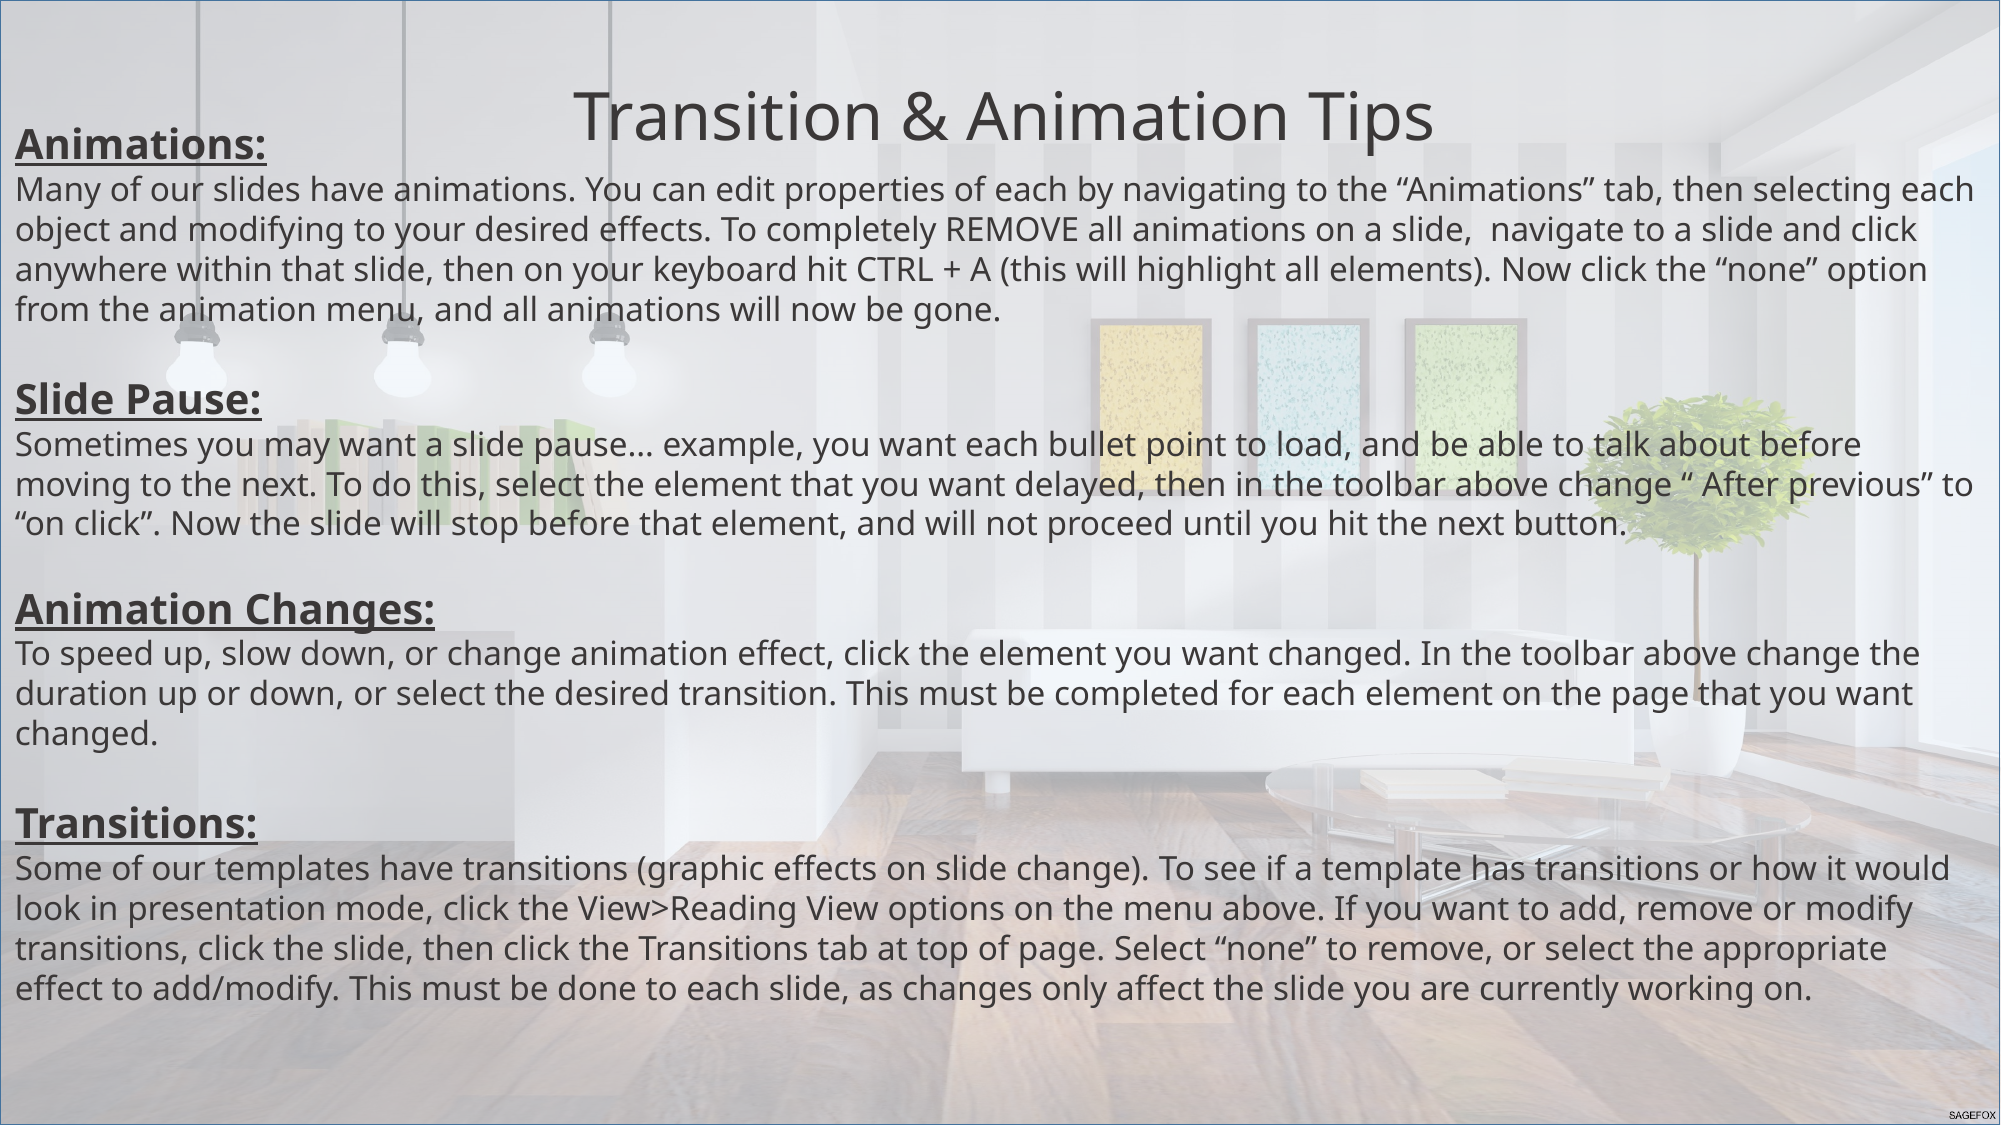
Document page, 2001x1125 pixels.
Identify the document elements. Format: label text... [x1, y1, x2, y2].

text_box Animations: Many of our slides have animations. You can edit properties of each by navigating to the “Animations” tab, then selecting each object and modifying to your desired effects. To completely REMOVE all animations on a slide, navigate to a slide and click anywhere within that slide, then on your keyboard hit CTRL + A (this will highlight all elements). Now click the “none” option from the animation menu, and all animations will now be gone. Slide Pause: Sometimes you may want a slide pause… example, you want each bullet point to load, and be able to talk about before moving to the next. To do this, select the element that you want delayed, then in the toolbar above change “ After previous” to “on click”. Now the slide will stop before that element, and will not proceed until you hit the next button. Animation Changes: To speed up, slow down, or change animation effect, click the element you want changed. In the toolbar above change the duration up or down, or select the desired transition. This must be completed for each element on the page that you want changed. Transitions: Some of our templates have transitions (graphic effects on slide change). To see if a template has transitions or how it would look in presentation mode, click the View>Reading View options on the menu above. If you want to add, remove or modify transitions, click the slide, then click the Transitions tab at top of page. Select “none” to remove, or select the appropriate effect to add/modify. This must be done to each slide, as changes only affect the slide you are currently working on. [0, 0, 2000, 1125]
title Transition & Animation Tips [477, 59, 1532, 177]
